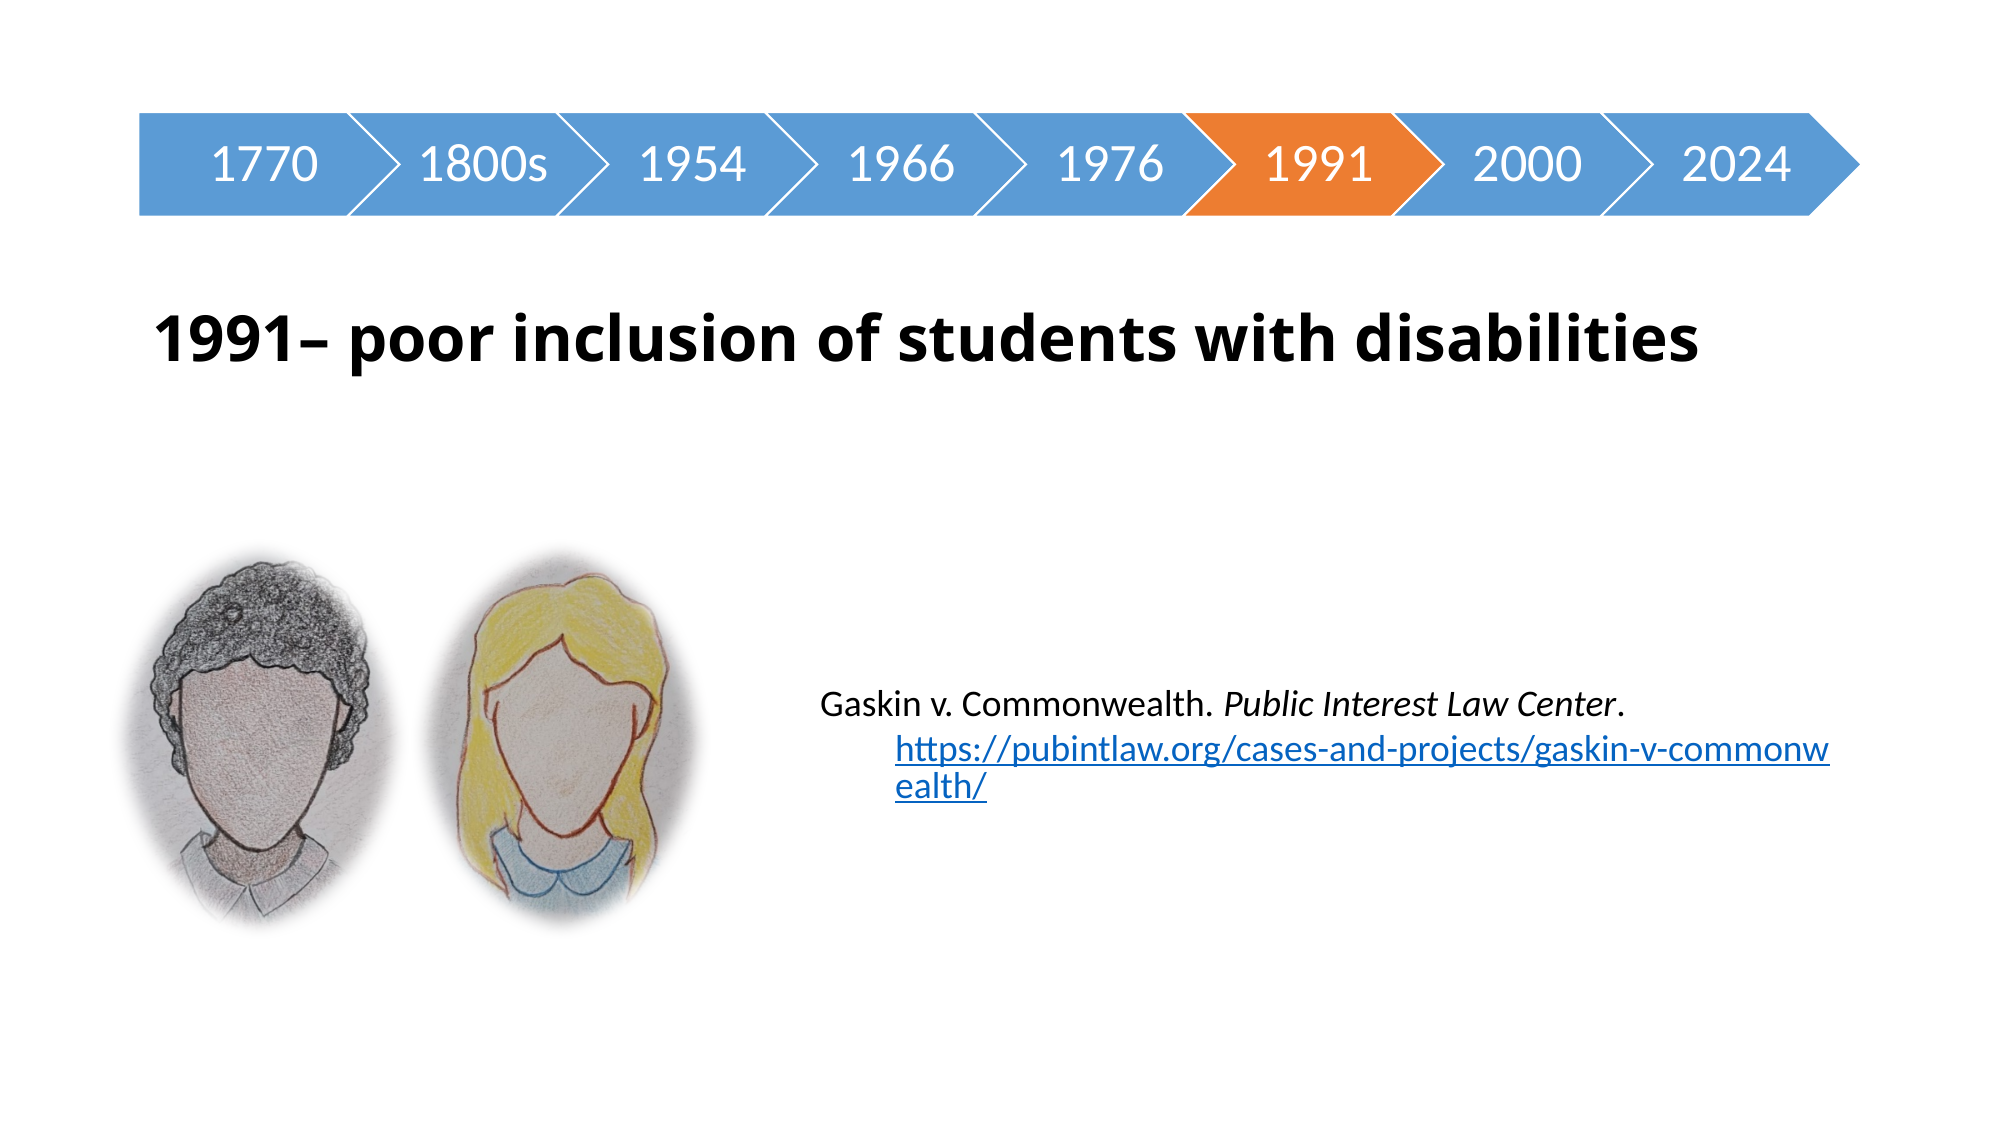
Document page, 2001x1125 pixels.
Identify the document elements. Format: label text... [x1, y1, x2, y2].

picture [107, 536, 713, 942]
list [137, 54, 1863, 275]
text_box 1991– poor inclusion of students with disabilities [137, 275, 1863, 407]
text_box Gaskin v. Commonwealth. Public Interest Law Center. https://pubintlaw.org/cases-and-projects/gaskin-v-commonwealth/ [805, 671, 1863, 1014]
